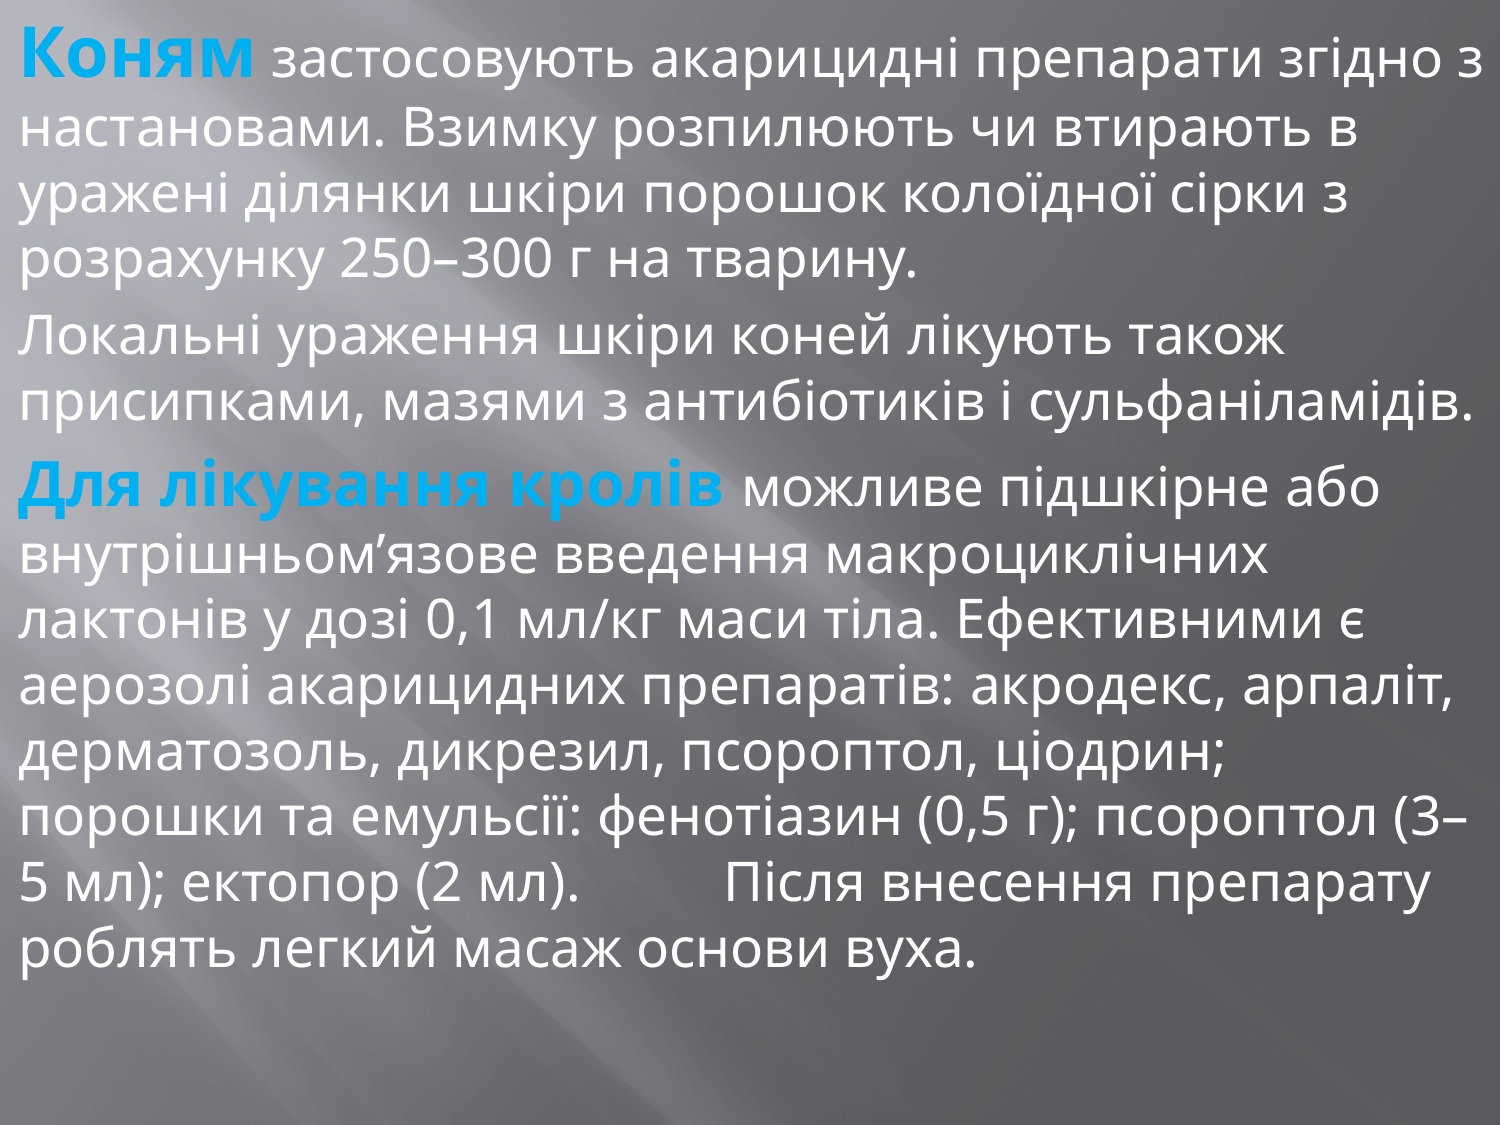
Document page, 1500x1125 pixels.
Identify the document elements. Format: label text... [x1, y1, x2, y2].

list Коням застосовують акарицидні препарати згідно з настановами. Взимку розпилюють чи втирають в уражені ділянки шкіри порошок колоїдної сірки з розрахунку 250–300 г на тварину. Локальні ураження шкіри коней лікують також присипками, мазями з антибіотиків і сульфаніламідів. Для лікування кролів можливе підшкірне або внутрішньом’язове введення макроциклічних лактонів у дозі 0,1 мл/кг маси тіла. Ефективними є аерозолі акарицидних препаратів: акродекс, арпаліт, дерматозоль, дикрезил, псороптол, ціодрин; порошки та емульсії: фенотіазин (0,5 г); псороптол (3–5 мл); ектопор (2 мл). Після внесення препарату роблять легкий масаж основи вуха. [0, 0, 1500, 1125]
